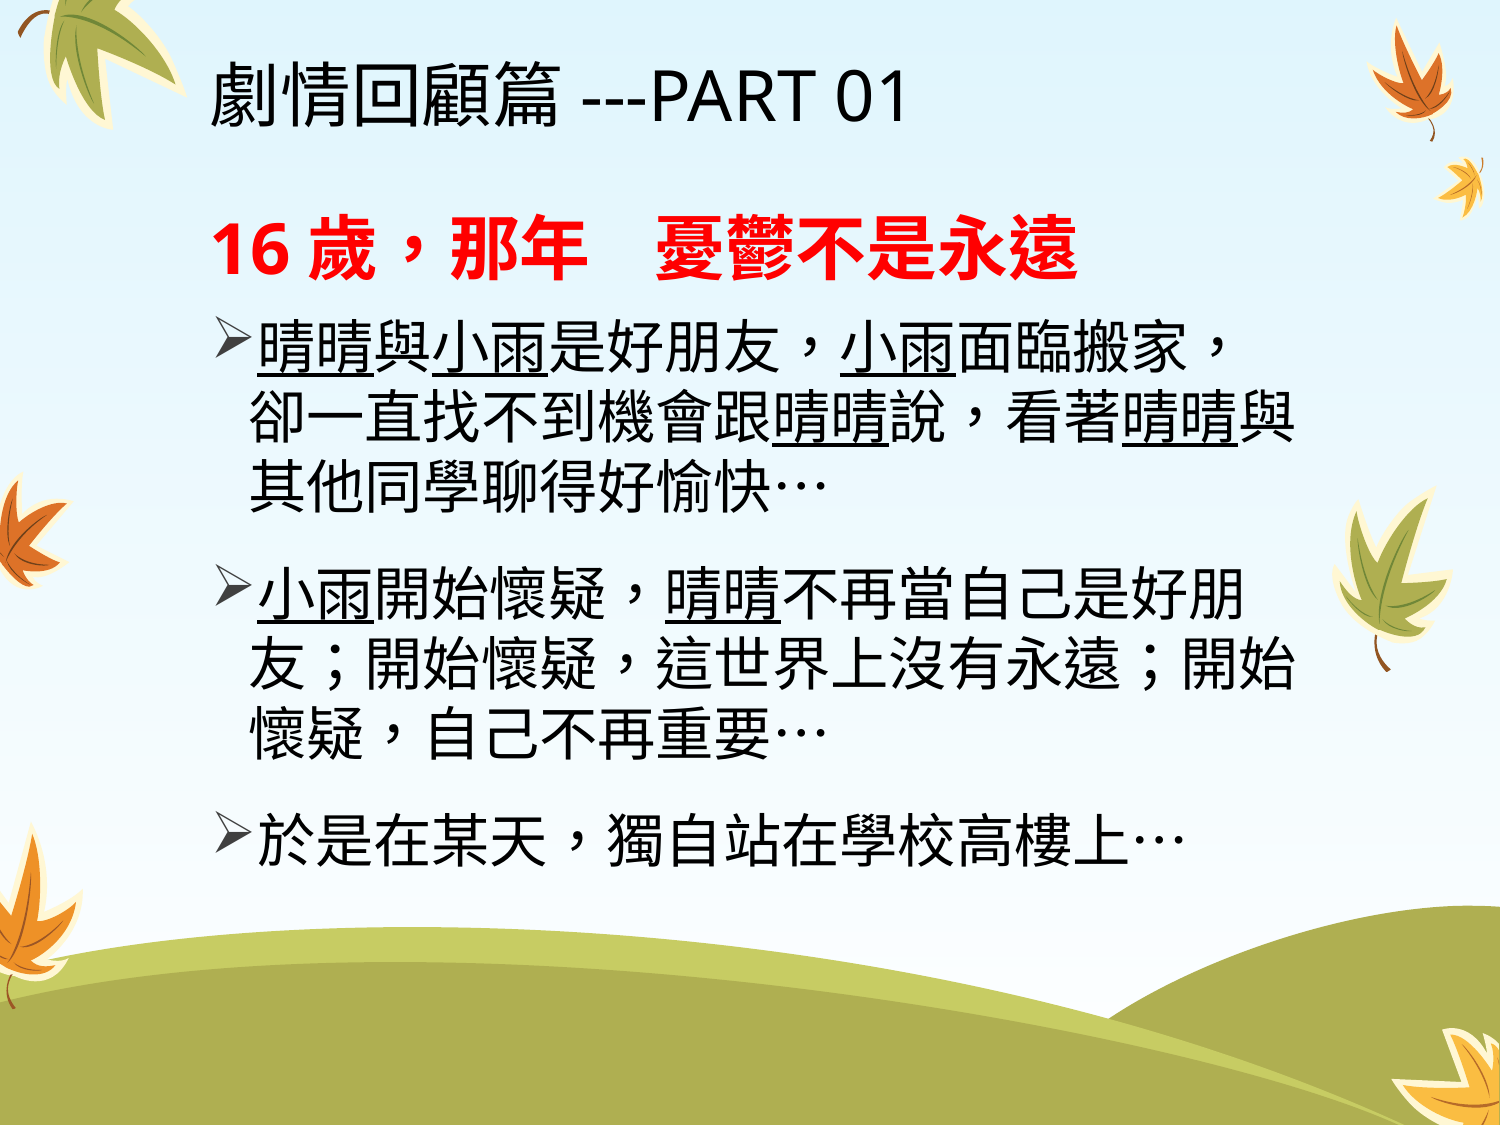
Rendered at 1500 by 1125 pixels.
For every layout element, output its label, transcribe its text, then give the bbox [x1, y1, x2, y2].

list 晴晴與小雨是好朋友，小雨面臨搬家，卻一直找不到機會跟晴晴說，看著晴晴與其他同學聊得好愉快… 小雨開始懷疑，晴晴不再當自己是好朋友；開始懷疑，這世界上沒有永遠；開始懷疑，自己不再重要… 於是在某天，獨自站在學校高樓上… [188, 302, 1312, 925]
title 劇情回顧篇---PART 01 16歲，那年 憂鬱不是永遠 [194, 42, 1319, 297]
